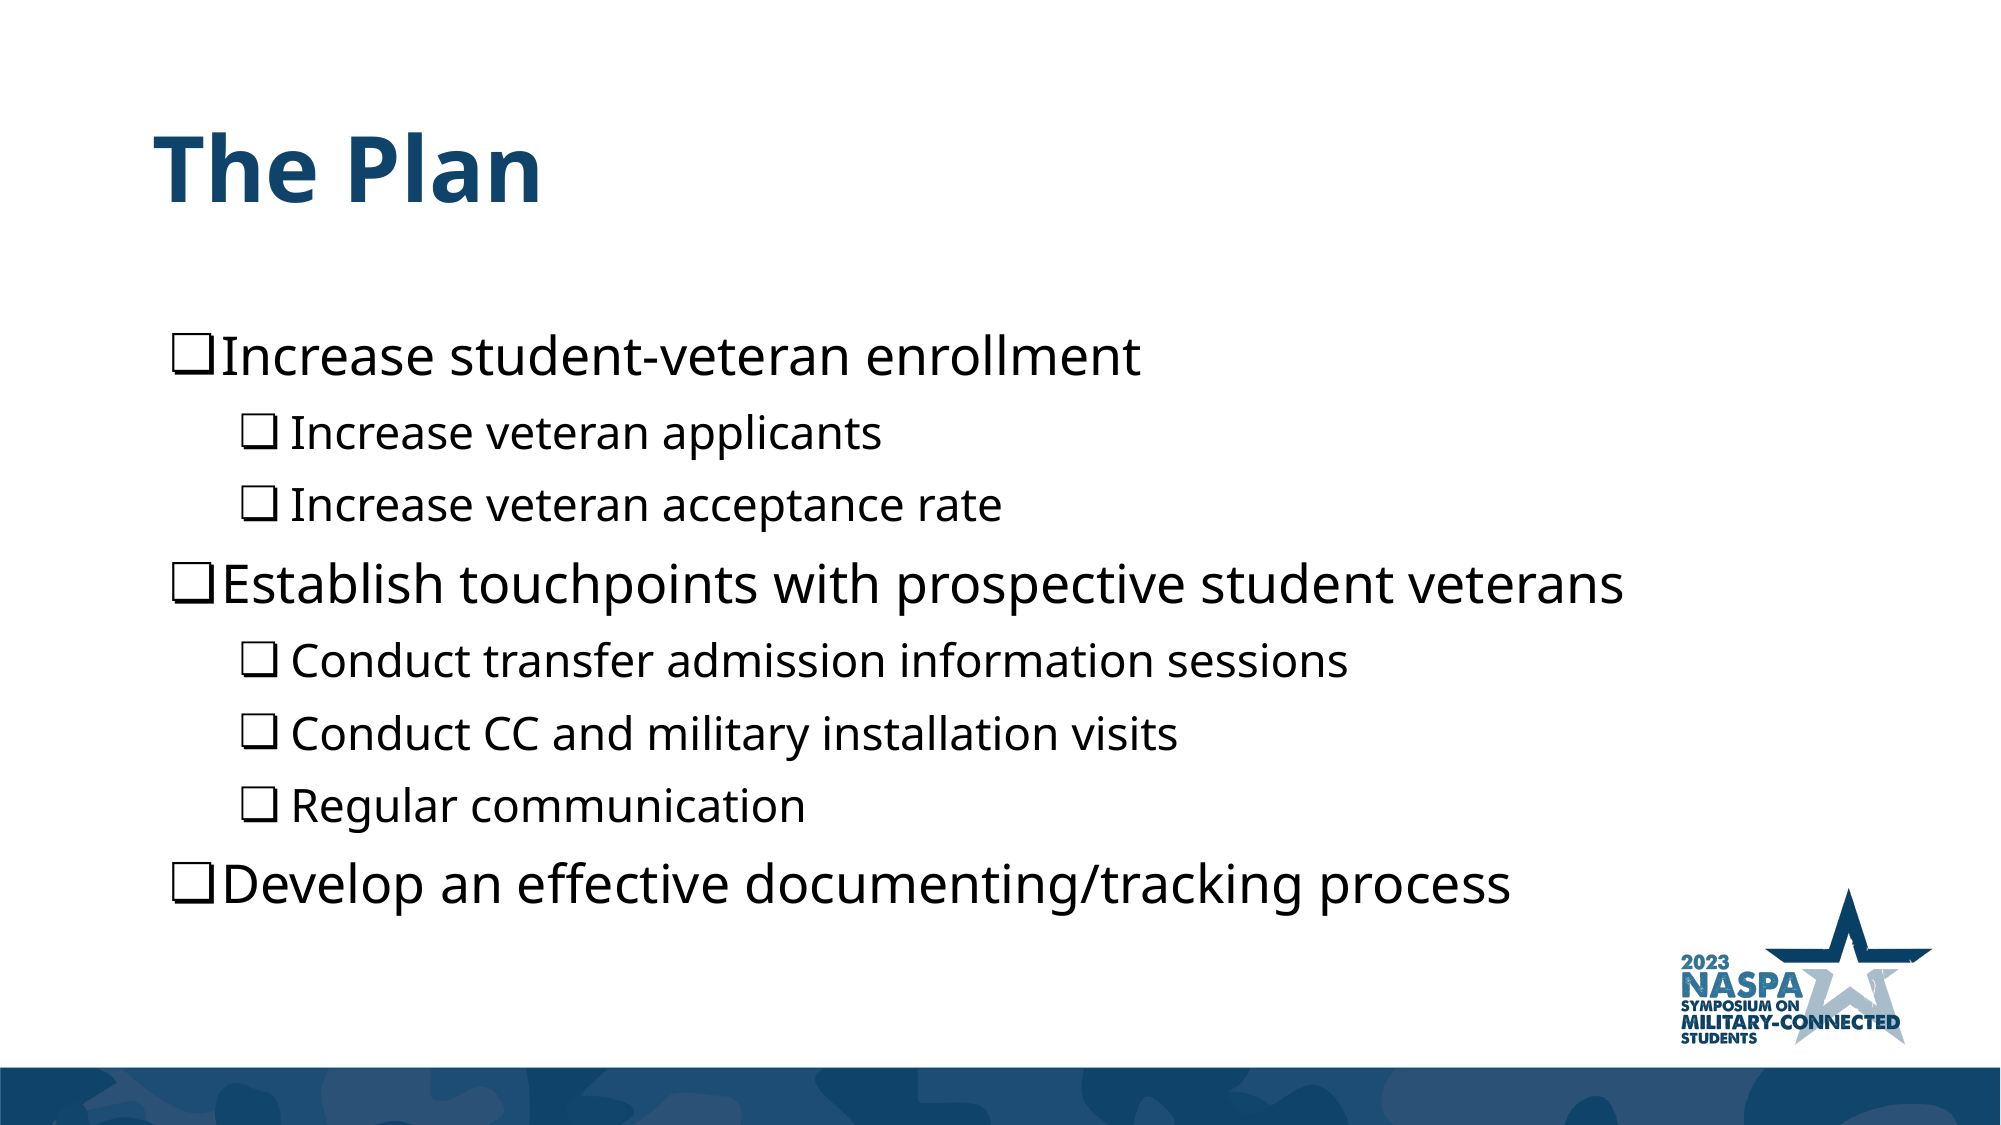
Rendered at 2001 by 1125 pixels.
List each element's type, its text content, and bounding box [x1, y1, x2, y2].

list Increase student-veteran enrollment Increase veteran applicants Increase veteran acceptance rate Establish touchpoints with prospective student veterans Conduct transfer admission information sessions Conduct CC and military installation visits Regular communication Develop an effective documenting/tracking process [137, 299, 1863, 1014]
picture [0, 0, 2001, 1125]
title The Plan [137, 59, 1863, 278]
